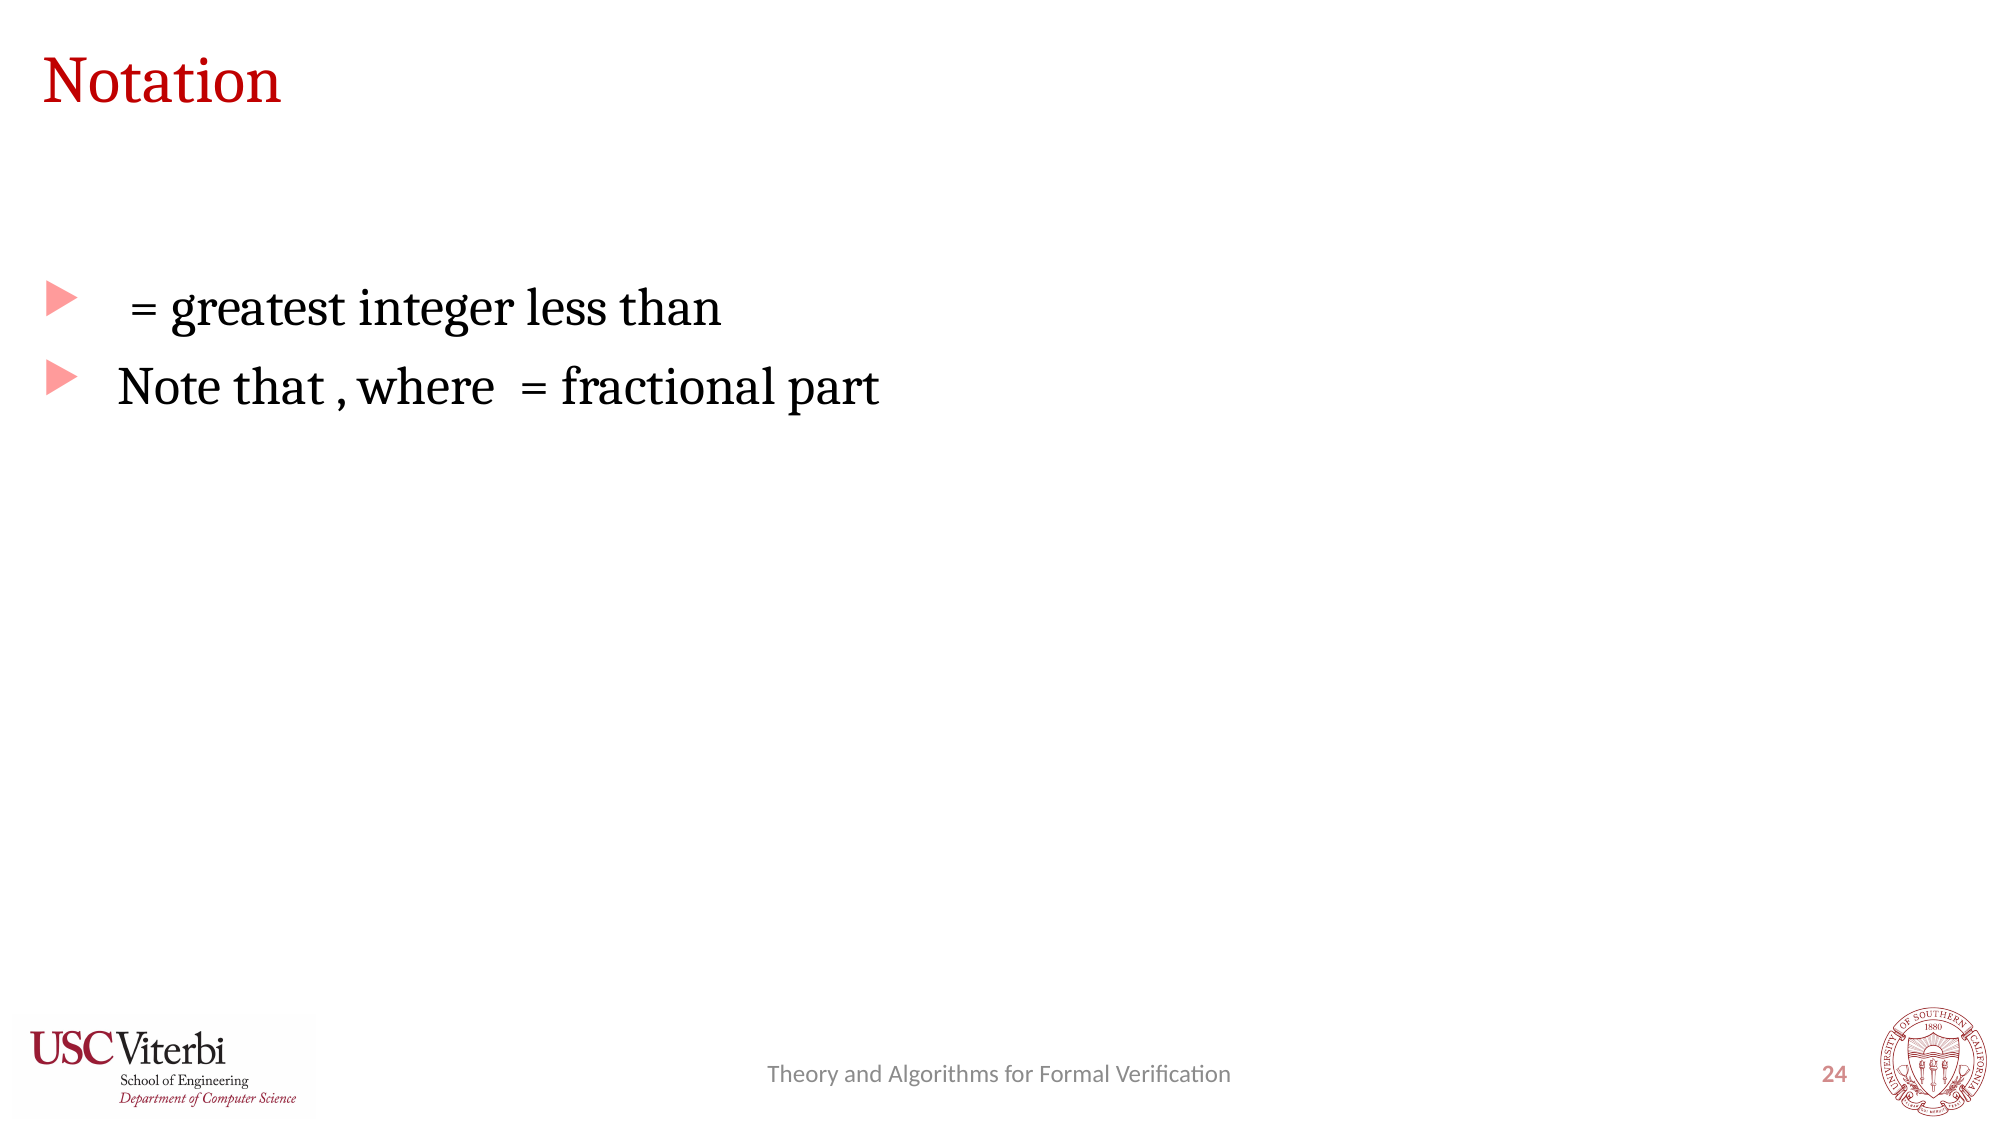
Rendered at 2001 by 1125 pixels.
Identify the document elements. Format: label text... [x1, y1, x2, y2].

footer Theory and Algorithms for Formal Verification [662, 1042, 1338, 1103]
title Notation [27, 12, 1947, 150]
picture [1879, 1002, 1988, 1119]
picture [12, 1014, 316, 1119]
slide_number 24 [1684, 1042, 1863, 1103]
